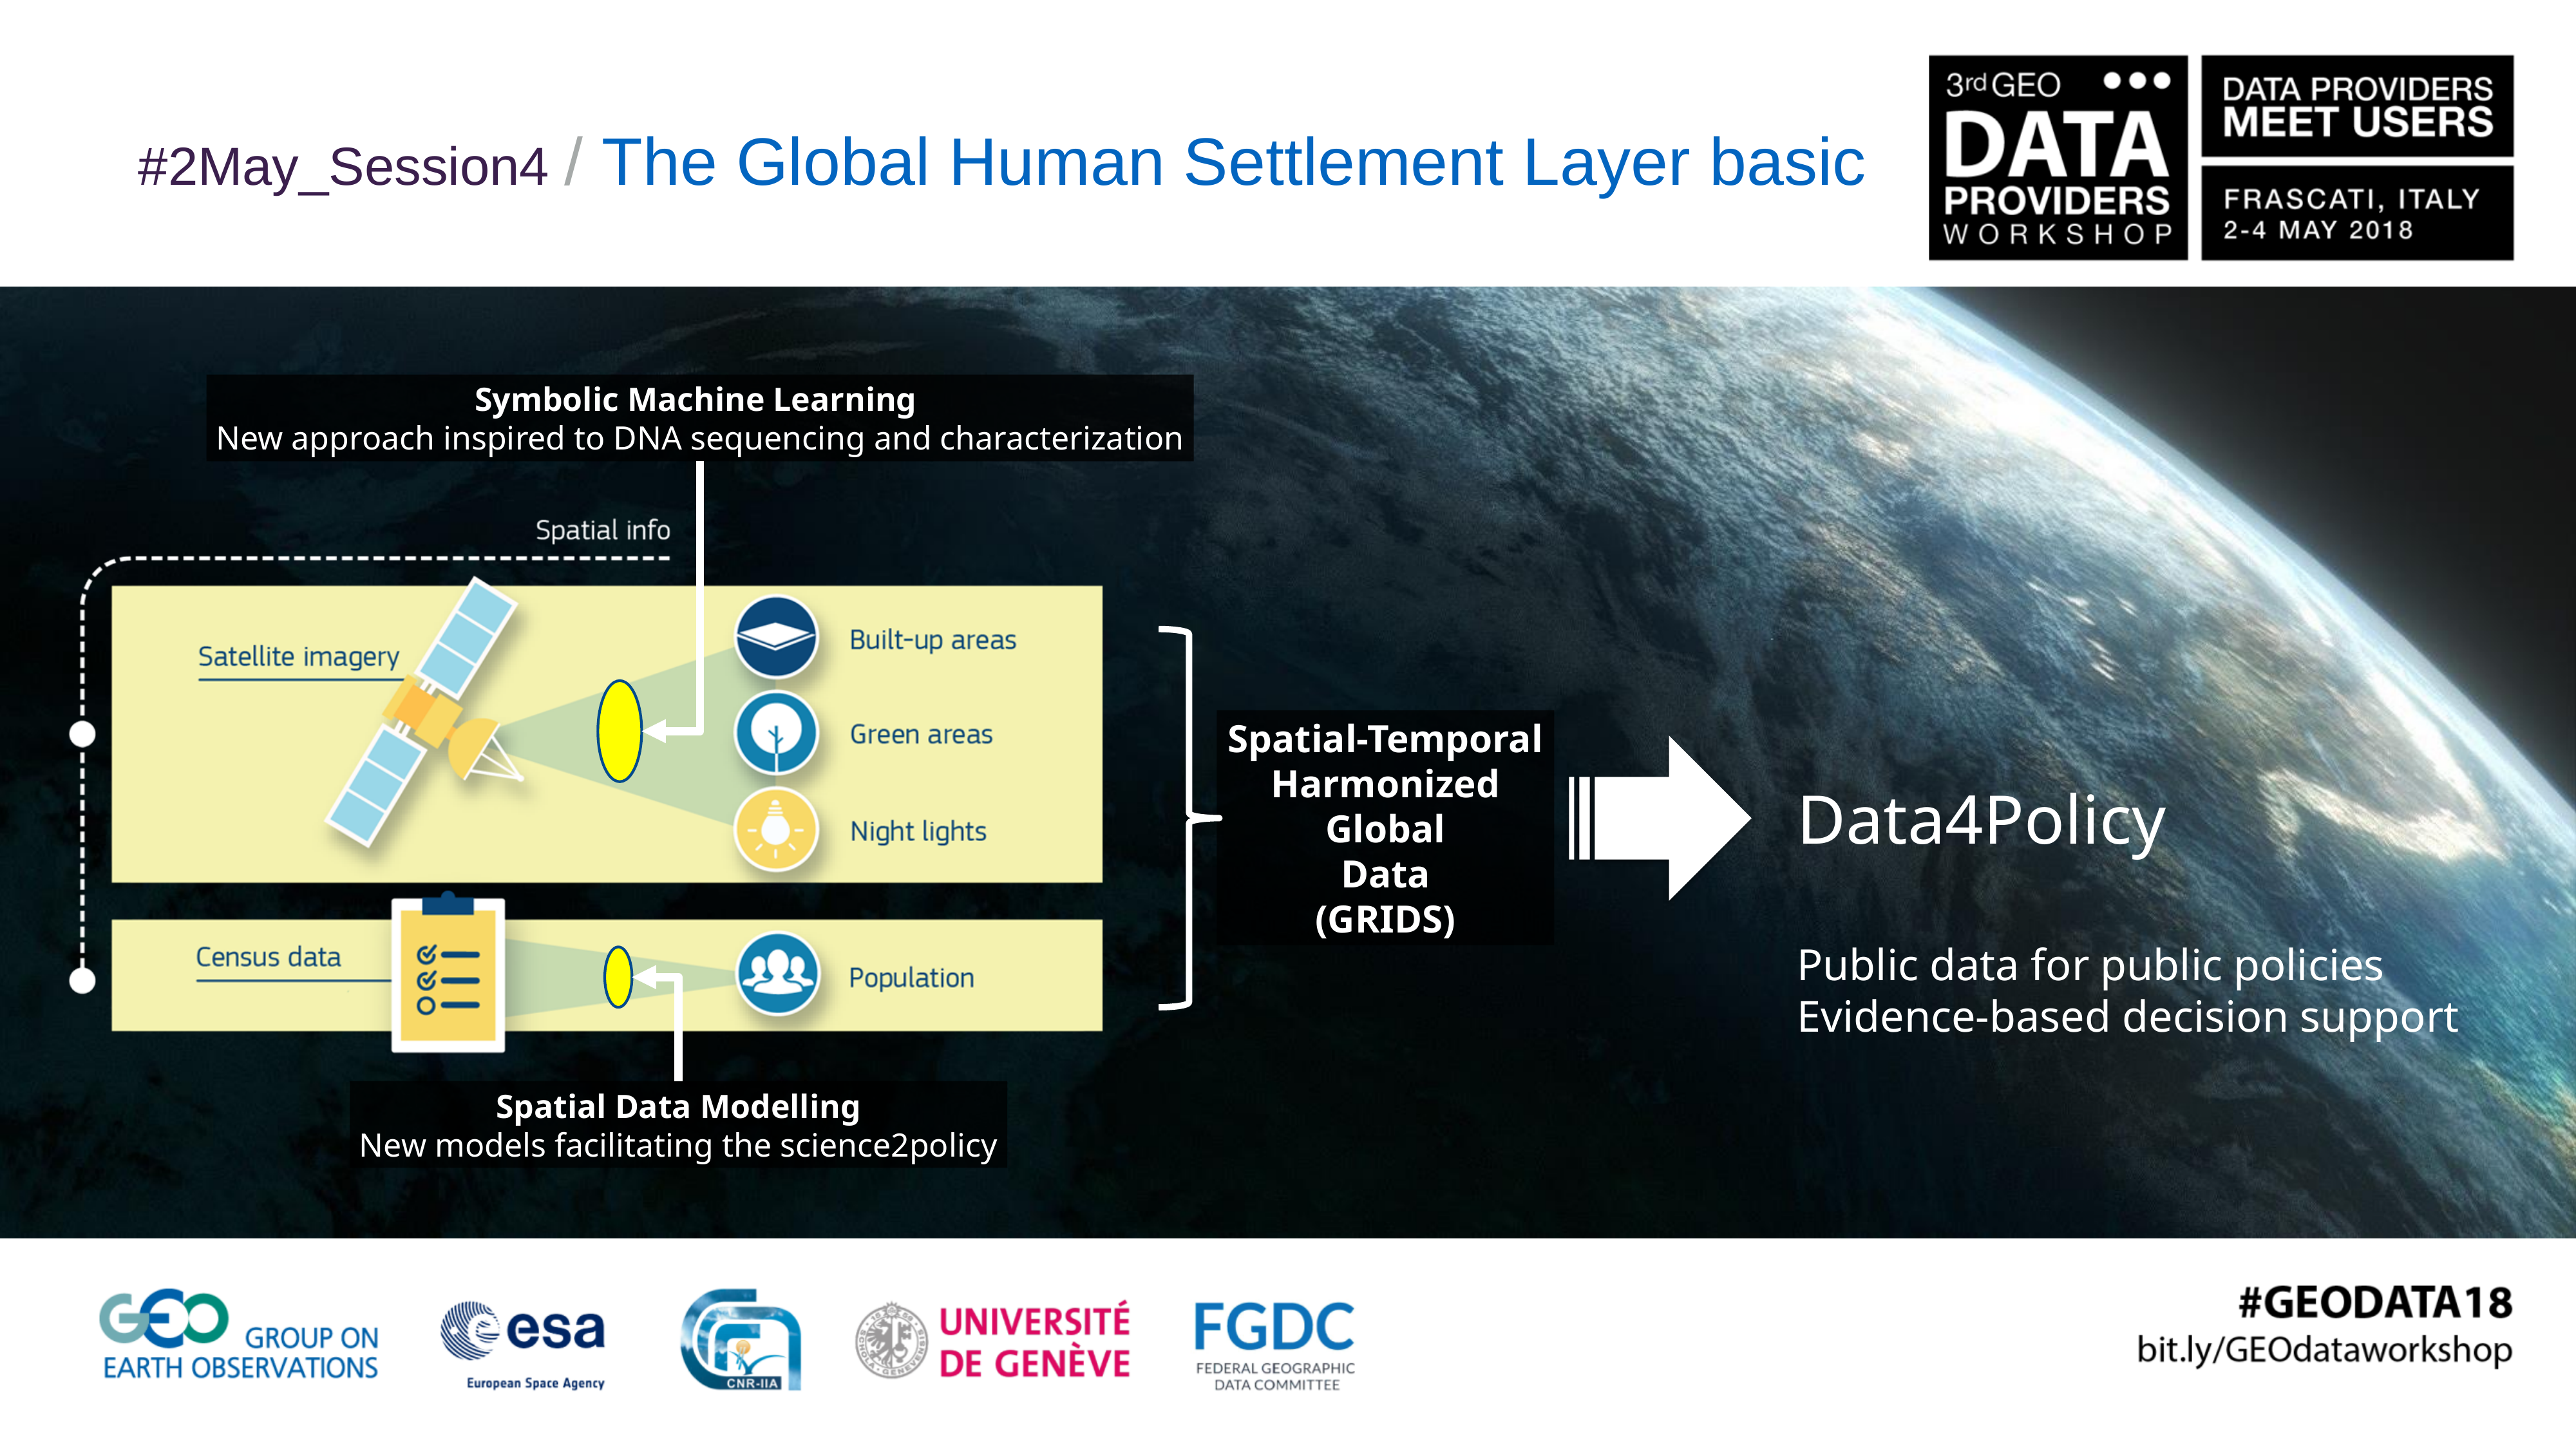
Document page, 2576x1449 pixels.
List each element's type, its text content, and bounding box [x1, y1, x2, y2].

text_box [1158, 629, 1555, 1008]
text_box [1569, 735, 2469, 1048]
picture [0, 0, 2576, 1449]
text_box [169, 374, 1231, 782]
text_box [323, 947, 1034, 1170]
text_box #2May_Session4 / The Global Human Settlement Layer basic [118, 112, 1873, 204]
